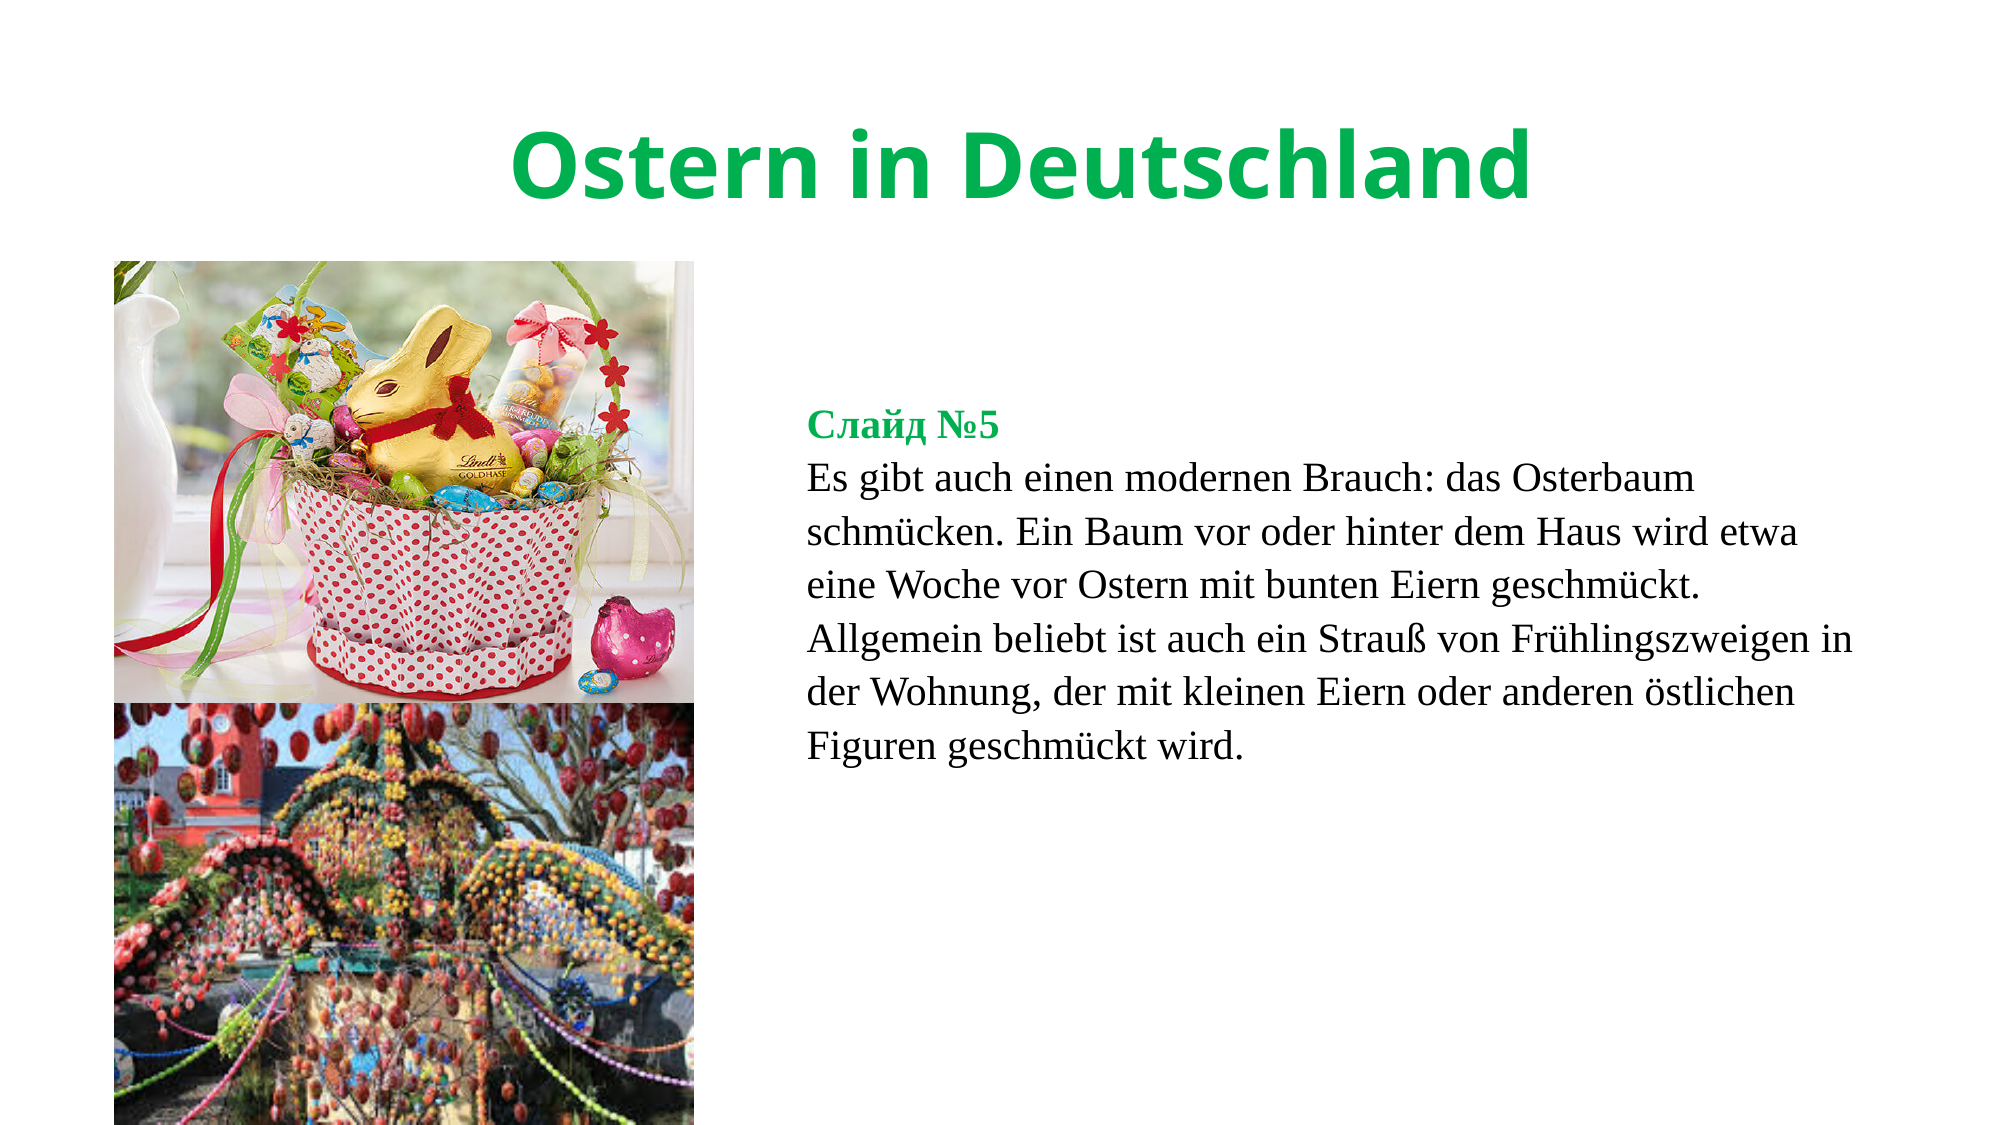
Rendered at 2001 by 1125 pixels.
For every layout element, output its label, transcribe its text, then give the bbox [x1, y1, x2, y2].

text_box Слайд №5 Es gibt auch einen modernen Brauch: das Osterbaum schmücken. Ein Baum vor oder hinter dem Haus wird etwa eine Woche vor Ostern mit bunten Eiern geschmückt. Allgemein beliebt ist auch ein Strauß von Frühlingszweigen in der Wohnung, der mit kleinen Eiern oder anderen östlichen Figuren geschmückt wird. [716, 385, 1886, 776]
title Ostern in Deutschland [137, 59, 1863, 278]
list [114, 261, 694, 703]
picture [114, 703, 694, 1125]
